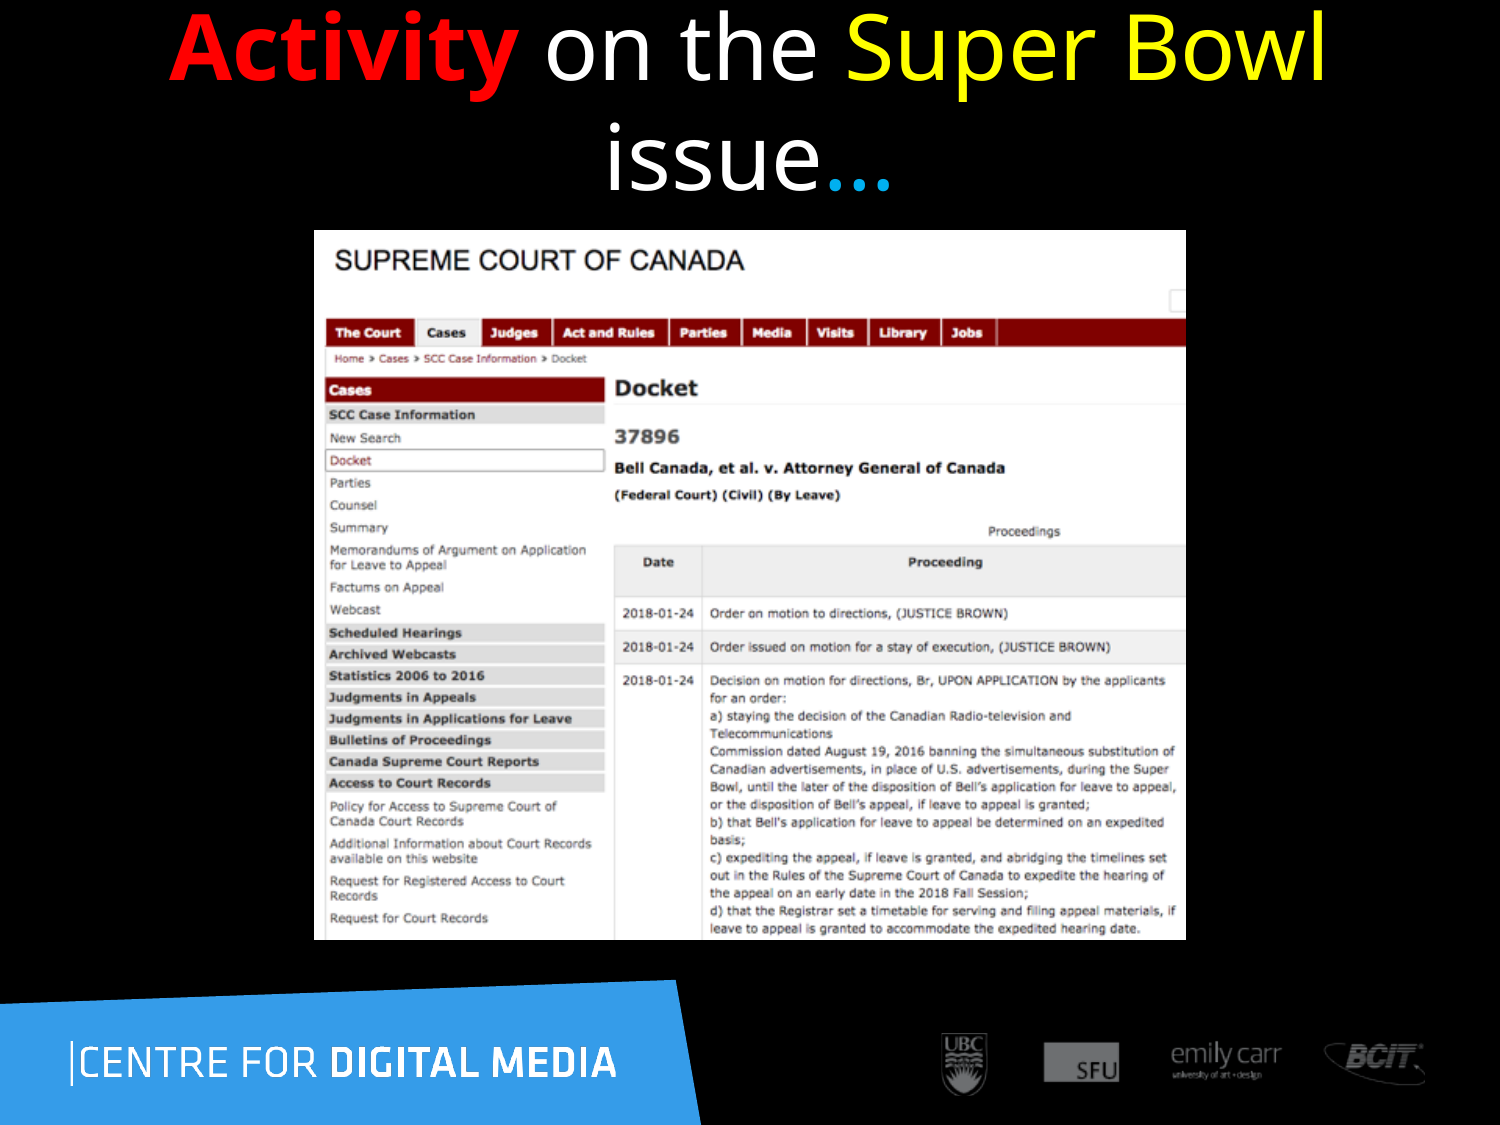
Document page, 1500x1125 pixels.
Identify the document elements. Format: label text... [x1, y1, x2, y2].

title Activity on the Super Bowl issue… [0, 0, 1500, 198]
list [314, 230, 1186, 940]
